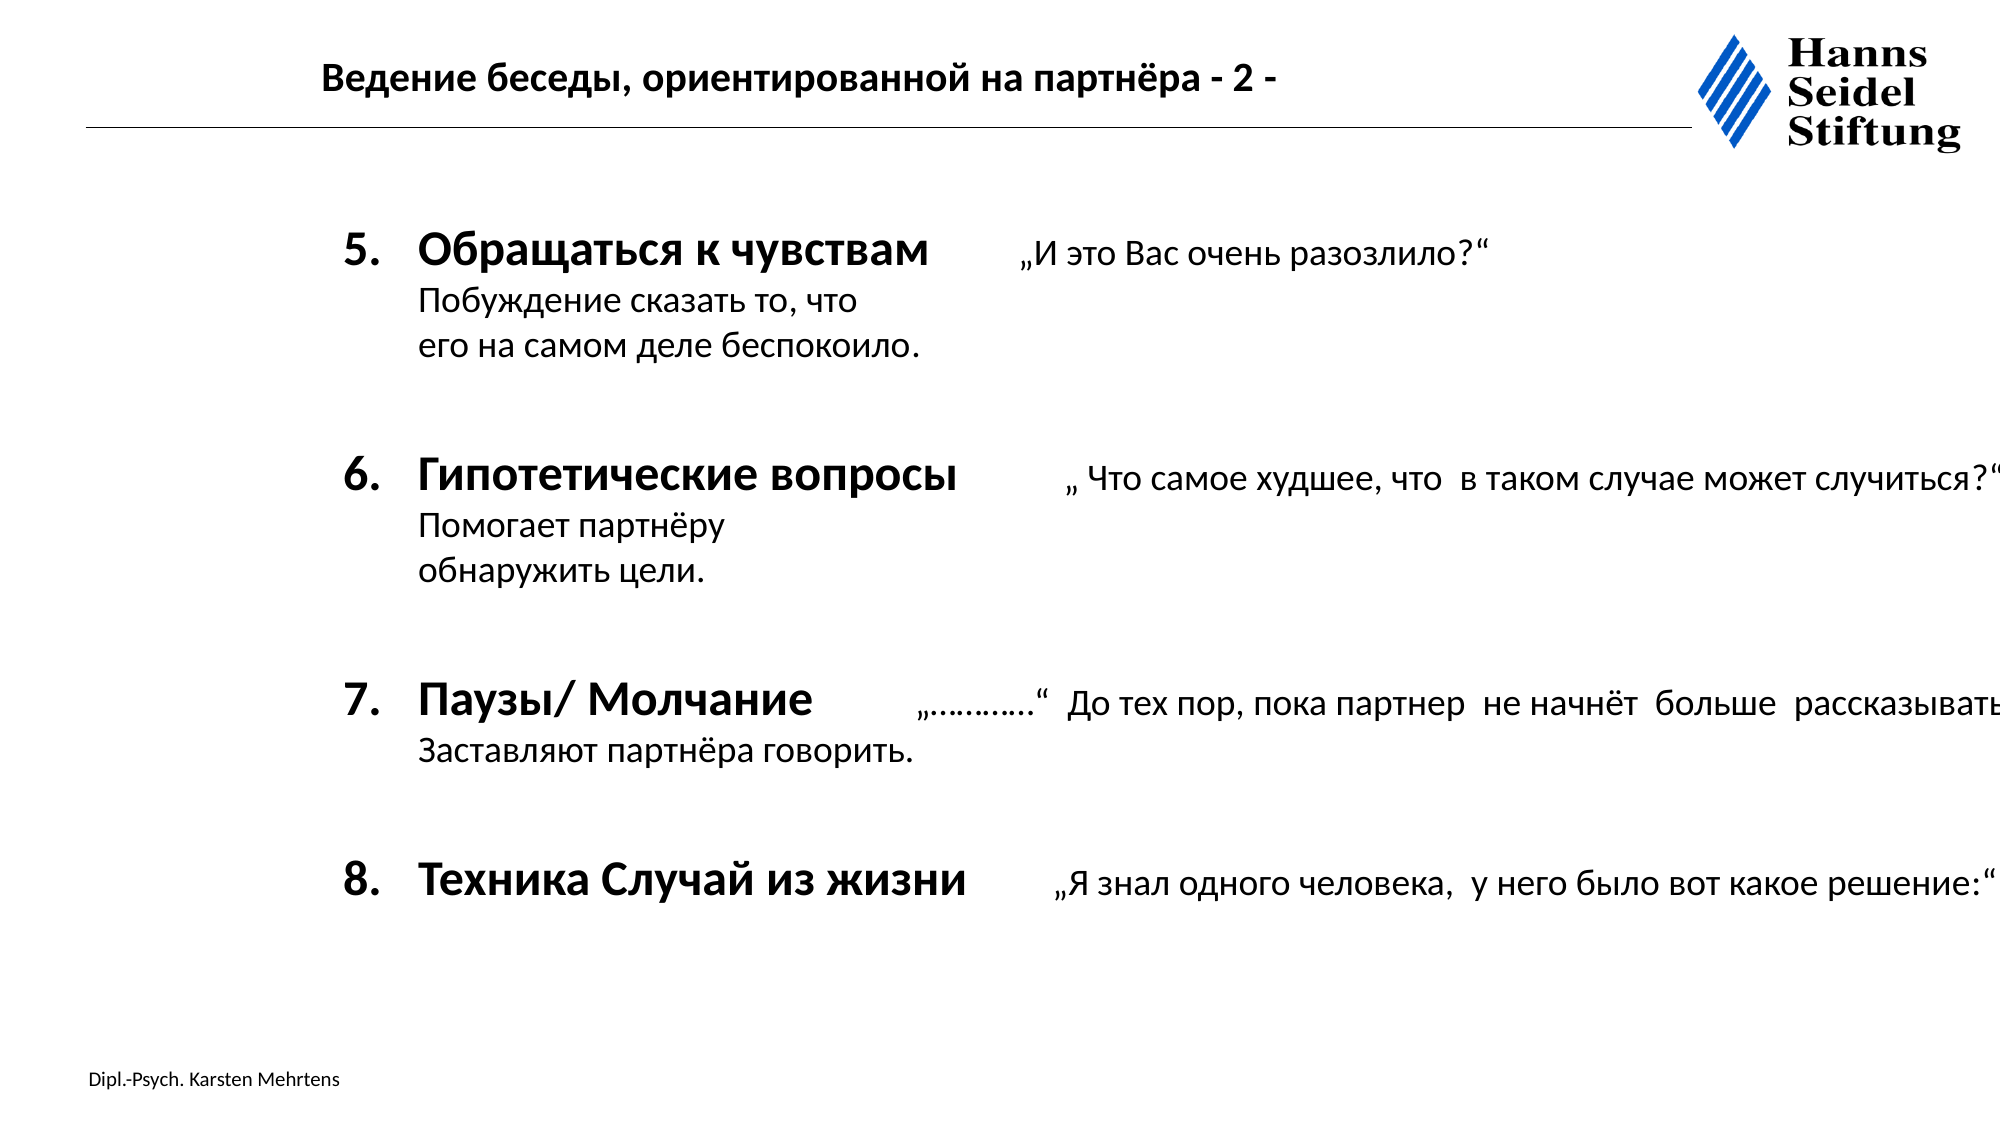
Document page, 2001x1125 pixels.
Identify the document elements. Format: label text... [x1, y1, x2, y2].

text_box Обращаться к чувствам „И это Вас очень разозлило?“ Побуждение сказать то, что его на самом деле беспокоило. Гипотетические вопросы „ Что самое худшее, что в таком случае может случиться?“ Помогает партнёру обнаружить цели. Паузы/ Молчание „…………“ До тех пор, пока партнер не начнёт больше рассказывать. Заставляют партнёра говорить. Техника Случай из жизни „Я знал одного человека, у него было вот какое решение:“ [328, 208, 2000, 913]
text_box Ведение беседы, ориентированной на партнёра - 2 - [306, 42, 1292, 108]
picture [1696, 34, 1965, 155]
